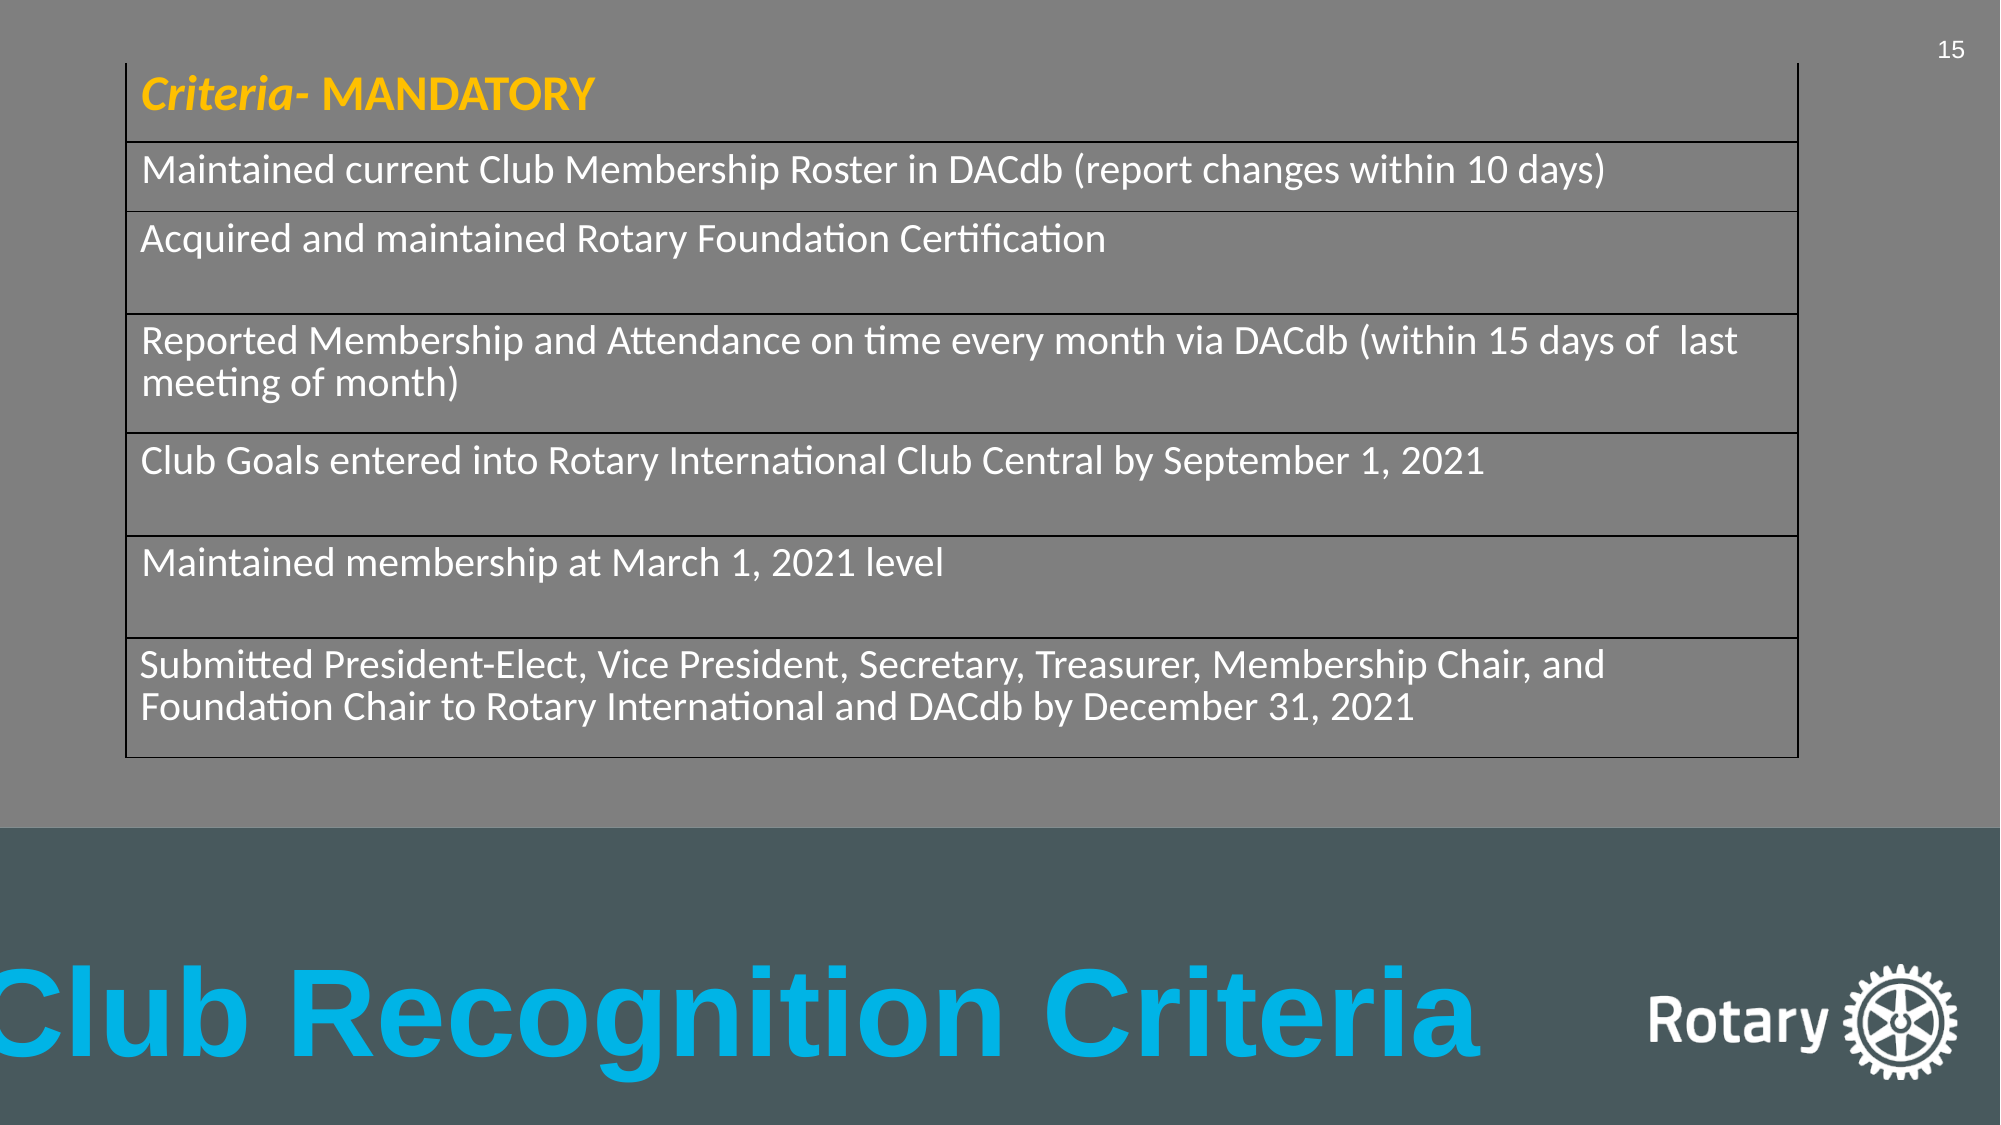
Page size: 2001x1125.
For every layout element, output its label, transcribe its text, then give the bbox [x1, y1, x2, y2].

text_box Club Recognition Criteria [0, 924, 1496, 1090]
table_cell Club Goals entered into Rotary International Club Central by September 1, 2021 [127, 434, 1797, 535]
table_cell Maintained current Club Membership Roster in DACdb (report changes within 10 days) [127, 143, 1797, 211]
table_cell Reported Membership and Attendance on time every month via DACdb (within 15 days of last meeting of month) [127, 315, 1797, 432]
table_cell Acquired and maintained Rotary Foundation Certification [127, 212, 1797, 313]
text_box [1586, 255, 1617, 406]
table_cell Maintained membership at March 1, 2021 level [127, 537, 1797, 637]
table_cell Submitted President-Elect, Vice President, Secretary, Treasurer, Membership Chair, and Foundation Chair to Rotary International and DACdb by December 31, 2021 [127, 639, 1797, 757]
slide_number 15 [1911, 18, 1981, 79]
table_header Criteria- MANDATORY [127, 63, 1797, 141]
